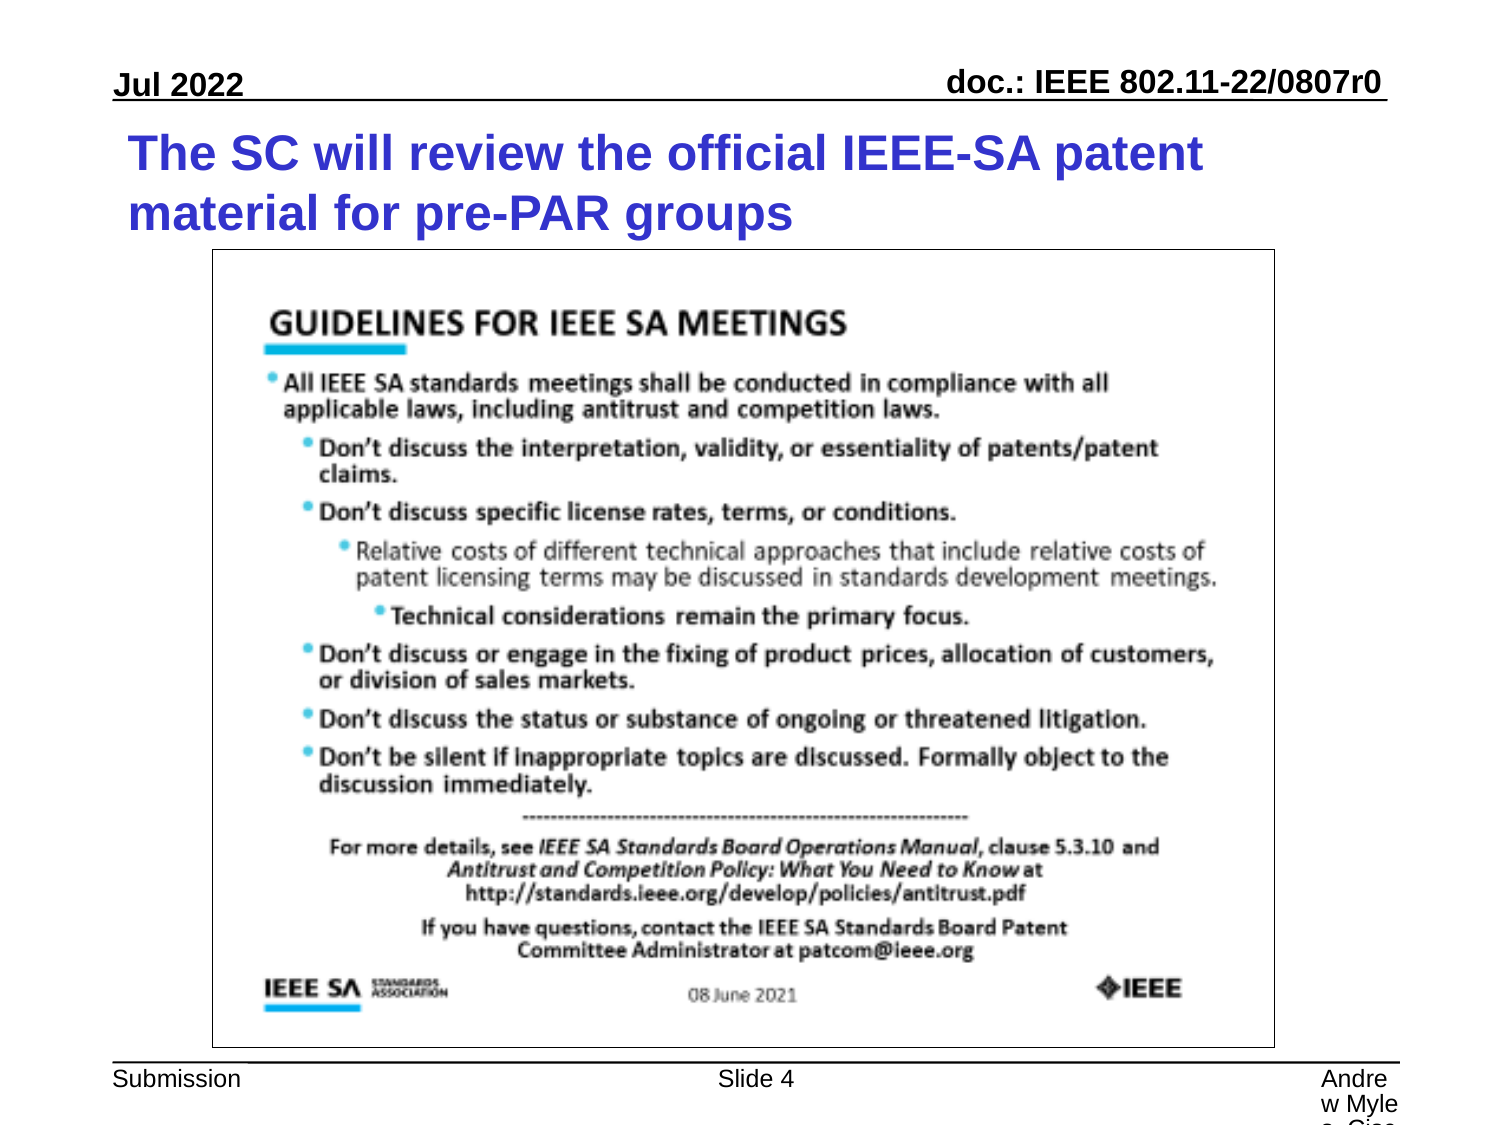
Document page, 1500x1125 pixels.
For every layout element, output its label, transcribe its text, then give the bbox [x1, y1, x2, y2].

footer Andrew Myles, Cisco [1320, 1061, 1402, 1093]
slide_number Slide 4 [709, 1061, 803, 1093]
title The SC will review the official IEEE-SA patent material for pre-PAR groups [112, 112, 1388, 288]
picture [212, 249, 1276, 1049]
